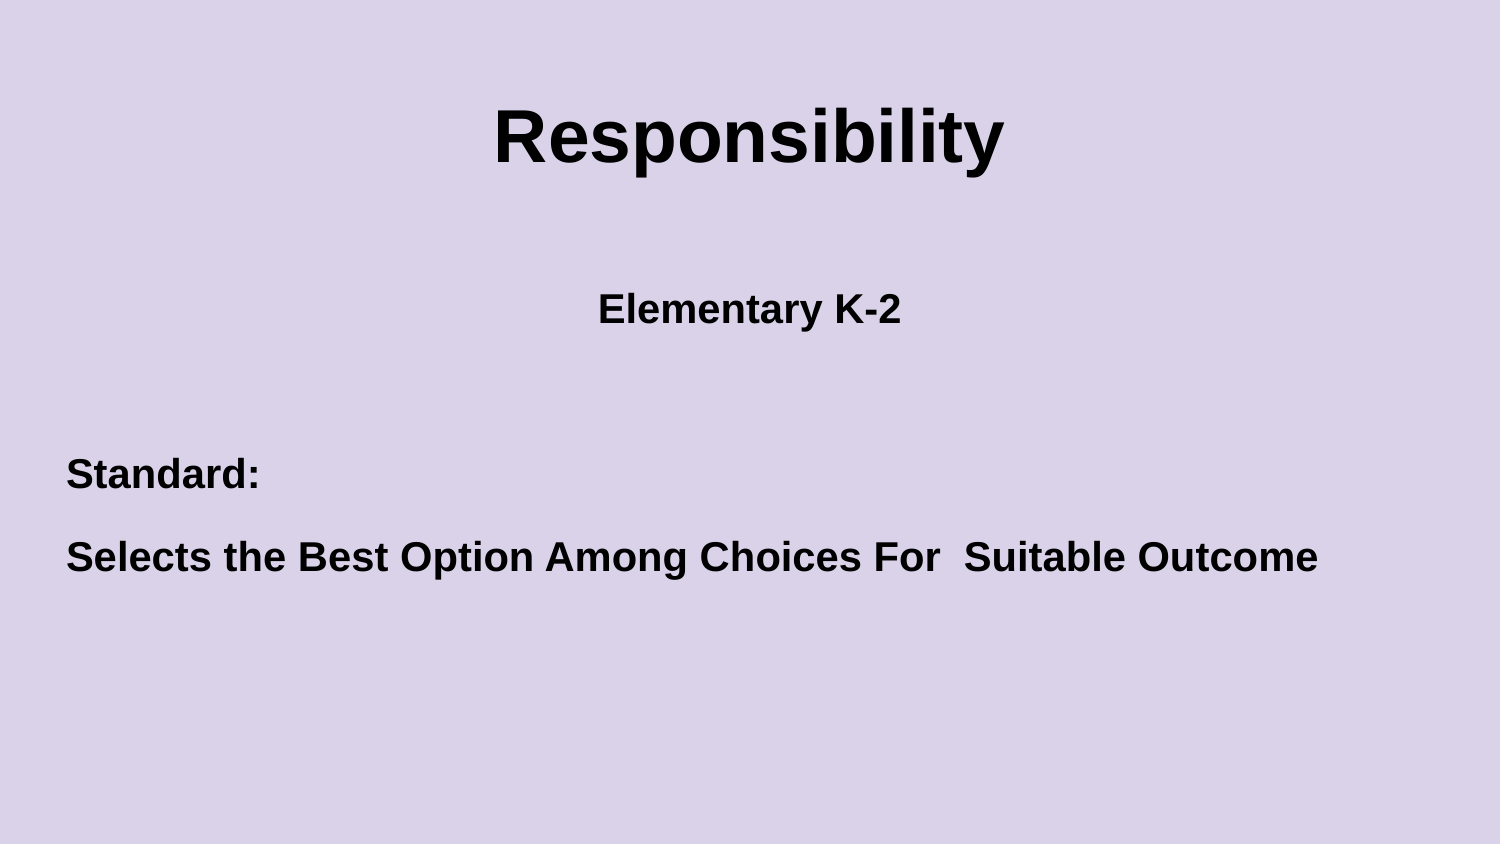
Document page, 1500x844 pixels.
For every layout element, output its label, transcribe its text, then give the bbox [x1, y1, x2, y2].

title Responsibility [51, 72, 1449, 167]
list Elementary K-2 Standard: Selects the Best Option Among Choices For Suitable Outcome [51, 189, 1449, 750]
